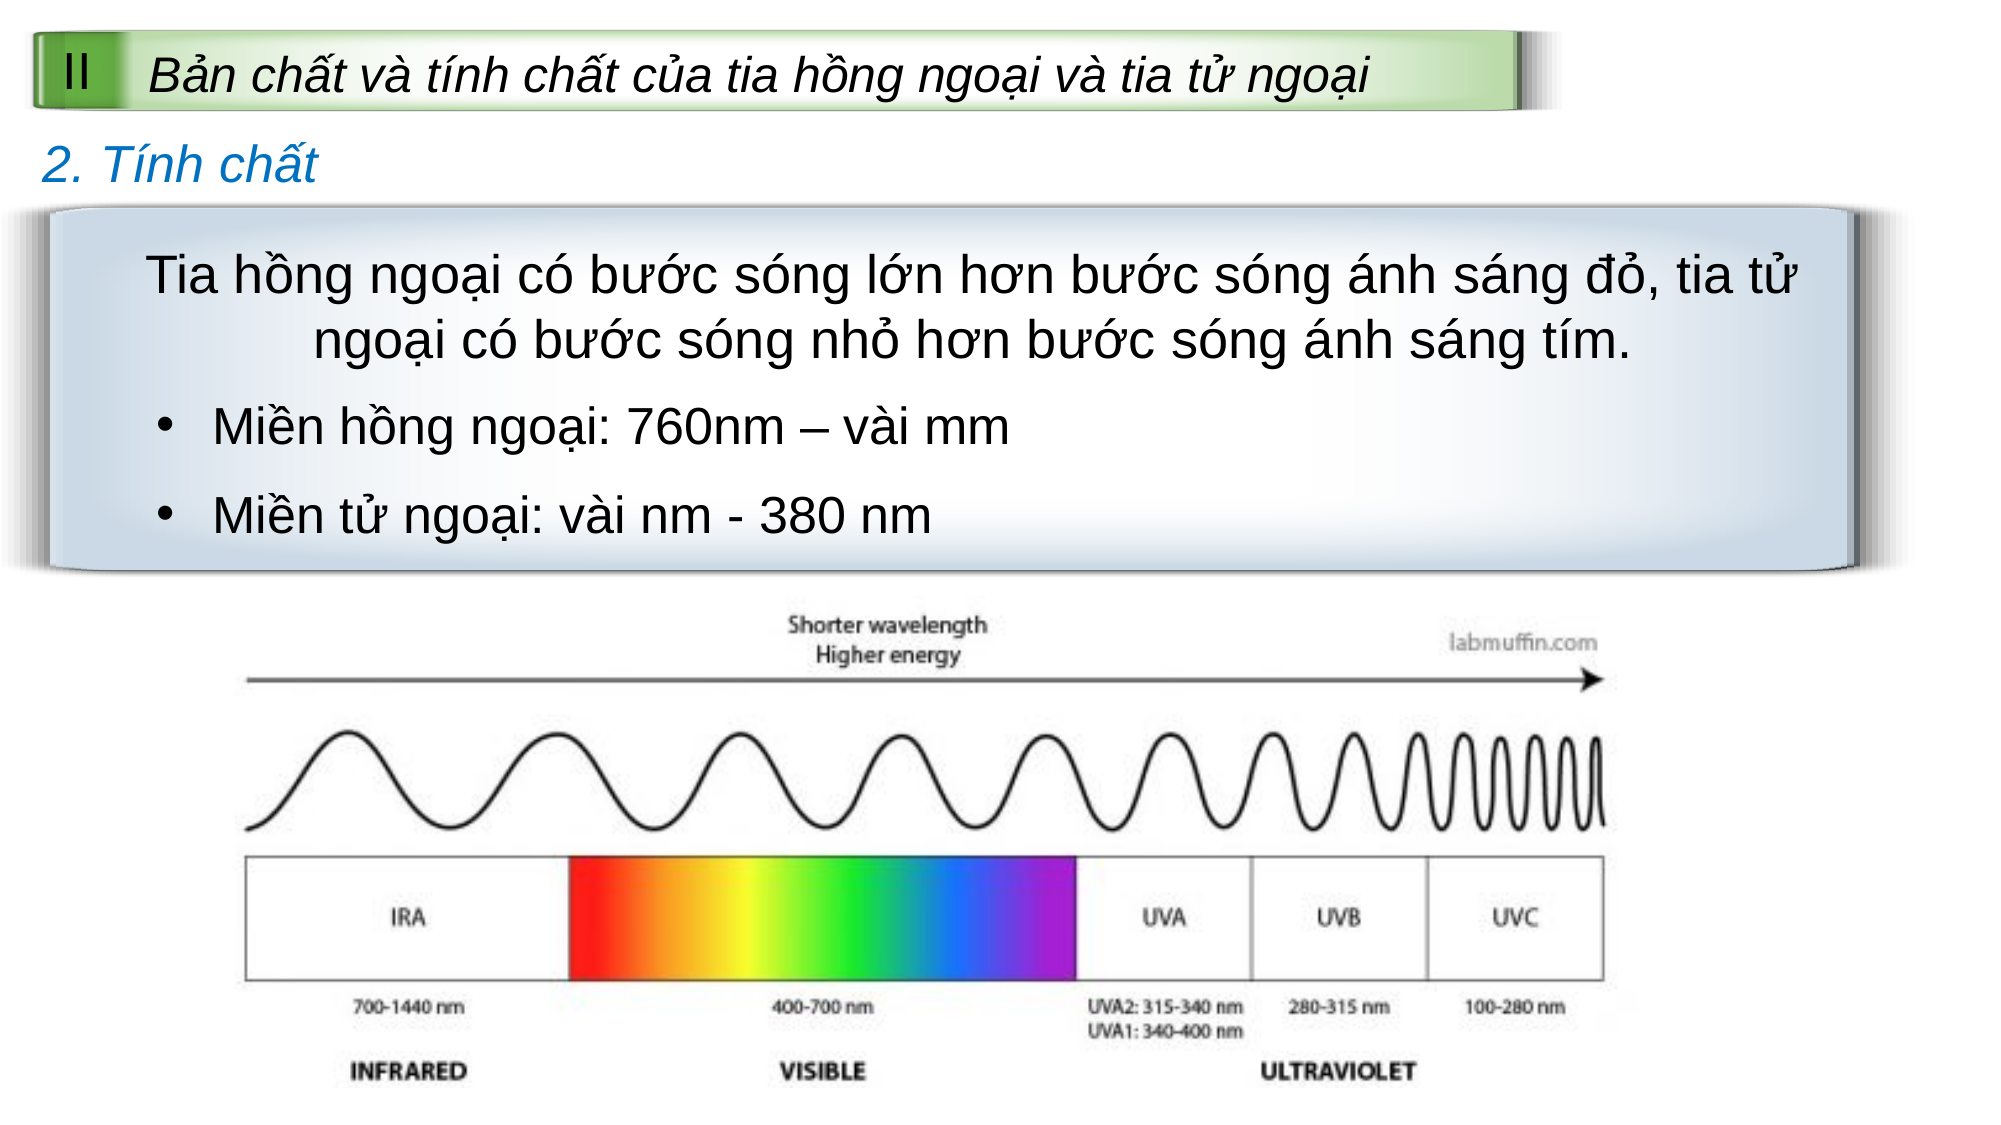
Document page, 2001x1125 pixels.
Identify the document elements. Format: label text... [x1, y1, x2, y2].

picture [196, 577, 1698, 1089]
text_box 2. Tính chất [27, 124, 408, 198]
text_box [0, 29, 1630, 113]
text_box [0, 200, 1915, 579]
